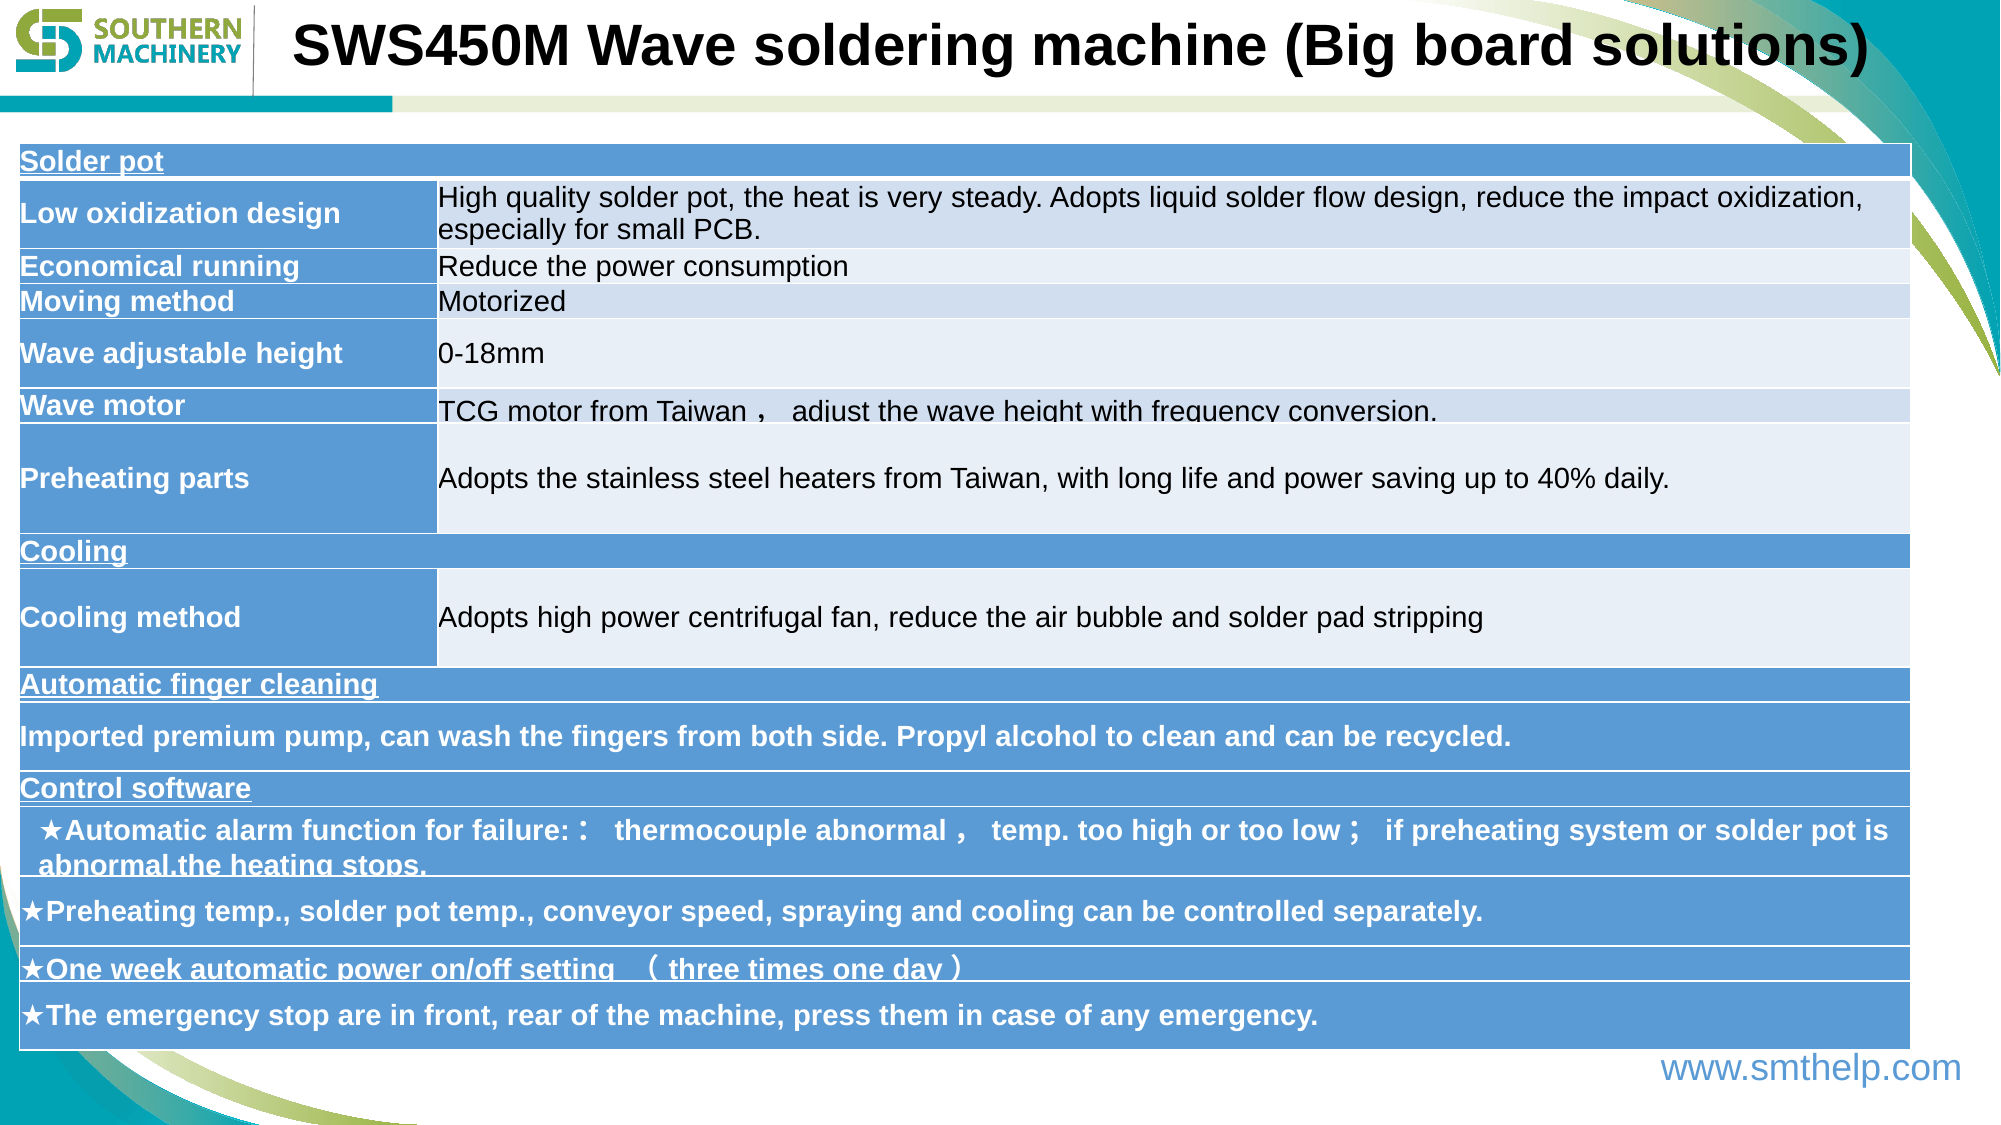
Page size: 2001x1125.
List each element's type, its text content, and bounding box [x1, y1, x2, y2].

table_cell ★Automatic alarm function for failure:：thermocouple abnormal，temp. too high or too low；if preheating system or solder pot is abnormal,the heating stops. [20, 807, 1910, 875]
table_cell Moving method [20, 284, 437, 318]
table_cell Imported premium pump, can wash the fingers from both side. Propyl alcohol to clean and can be recycled. [20, 703, 1910, 770]
table_cell Wave motor [20, 389, 437, 422]
table_header Solder pot [20, 144, 1910, 176]
table_cell Cooling [20, 534, 1910, 568]
table_cell Adopts the stainless steel heaters from Taiwan, with long life and power saving up to 40% daily. [439, 424, 1910, 533]
table_cell Economical running [20, 249, 437, 283]
table_cell Cooling method [20, 569, 437, 666]
picture [16, 9, 241, 72]
table_cell TCG motor from Taiwan，adjust the wave height with frequency conversion. [439, 389, 1910, 422]
table_cell Wave adjustable height [20, 319, 437, 387]
table_cell Reduce the power consumption [439, 249, 1910, 283]
table_cell Motorized [439, 284, 1910, 318]
table_cell Control software [20, 772, 1910, 806]
table_cell Preheating parts [20, 424, 437, 533]
table_cell 0-18mm [439, 319, 1910, 387]
table_cell ★One week automatic power on/off setting （three times one day） [20, 947, 1910, 980]
text_box [596, 402, 2000, 478]
table_cell ★The emergency stop are in front, rear of the machine, press them in case of any emergency. [20, 982, 1910, 1049]
table_cell Automatic finger cleaning [20, 668, 1910, 701]
table_cell Low oxidization design [20, 181, 437, 248]
table_cell ★Preheating temp., solder pot temp., conveyor speed, spraying and cooling can be controlled separately. [20, 877, 1910, 945]
table_cell Adopts high power centrifugal fan, reduce the air bubble and solder pad stripping [439, 569, 1910, 666]
text_box SWS450M Wave soldering machine (Big board solutions) [277, 0, 1887, 85]
table_cell High quality solder pot, the heat is very steady. Adopts liquid solder flow design, reduce the impact oxidization, especially for small PCB. [439, 181, 1910, 248]
